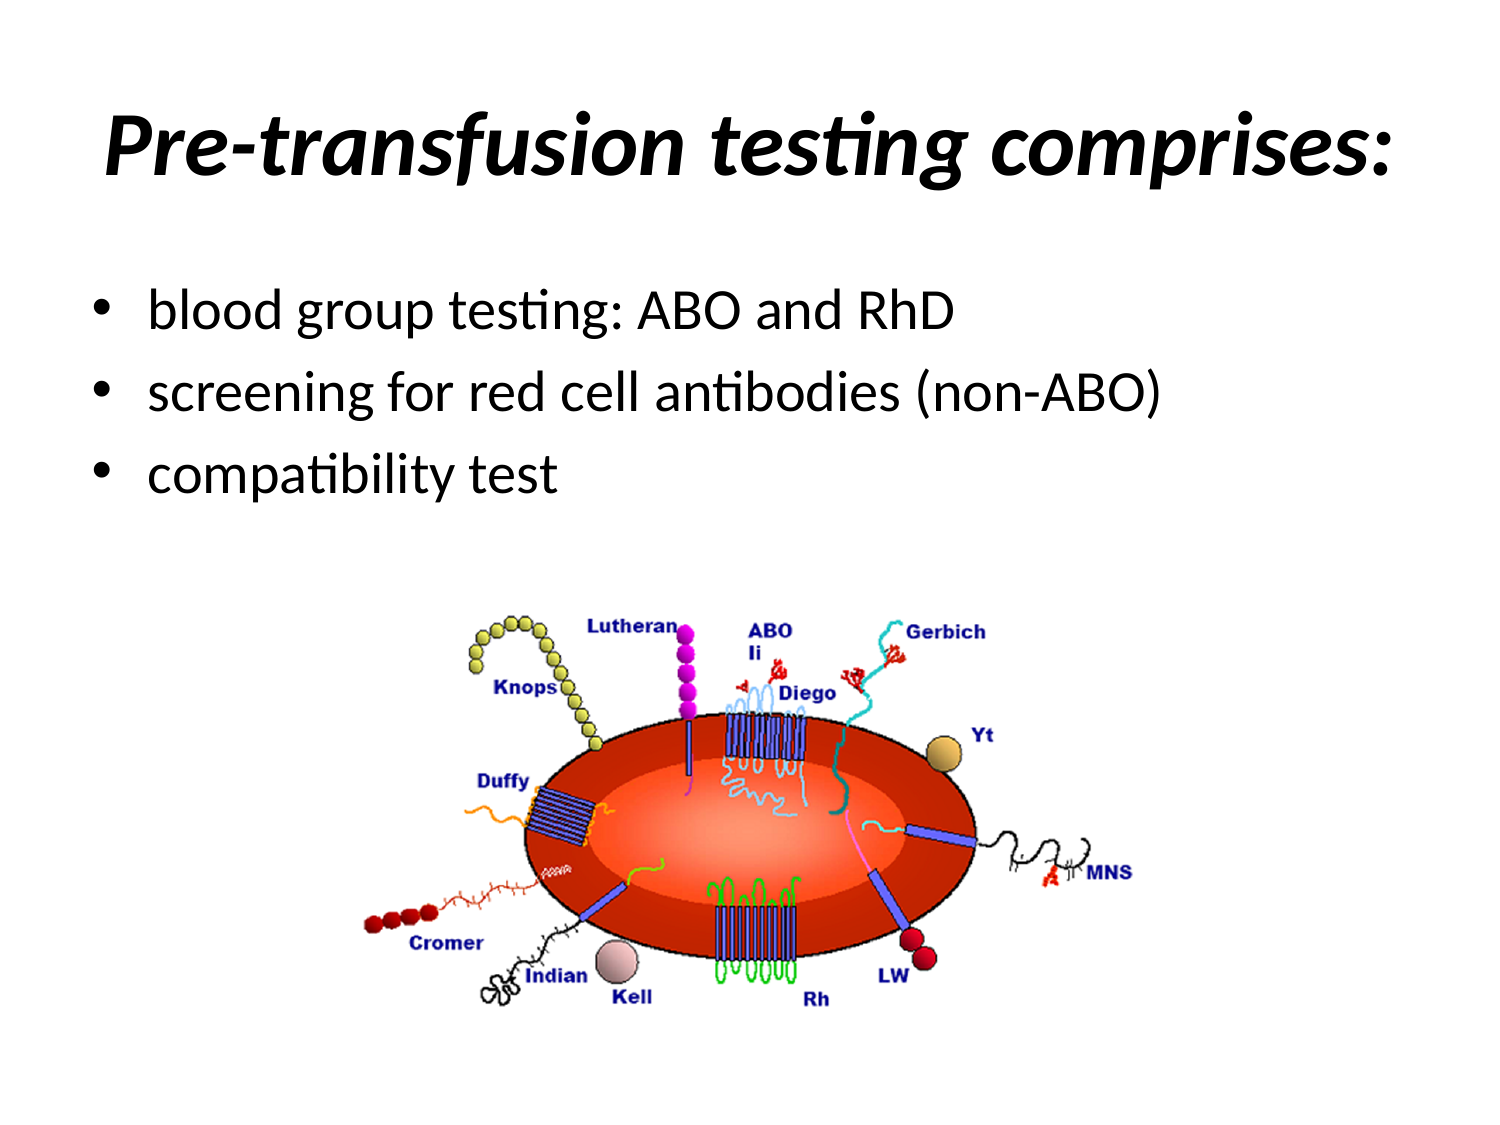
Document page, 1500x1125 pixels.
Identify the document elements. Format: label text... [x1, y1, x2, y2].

title Pre-transfusion testing comprises: [75, 45, 1425, 233]
list blood group testing: ABO and RhD screening for red cell antibodies (non-ABO) compatibility test [76, 232, 1427, 592]
picture [359, 609, 1142, 1012]
